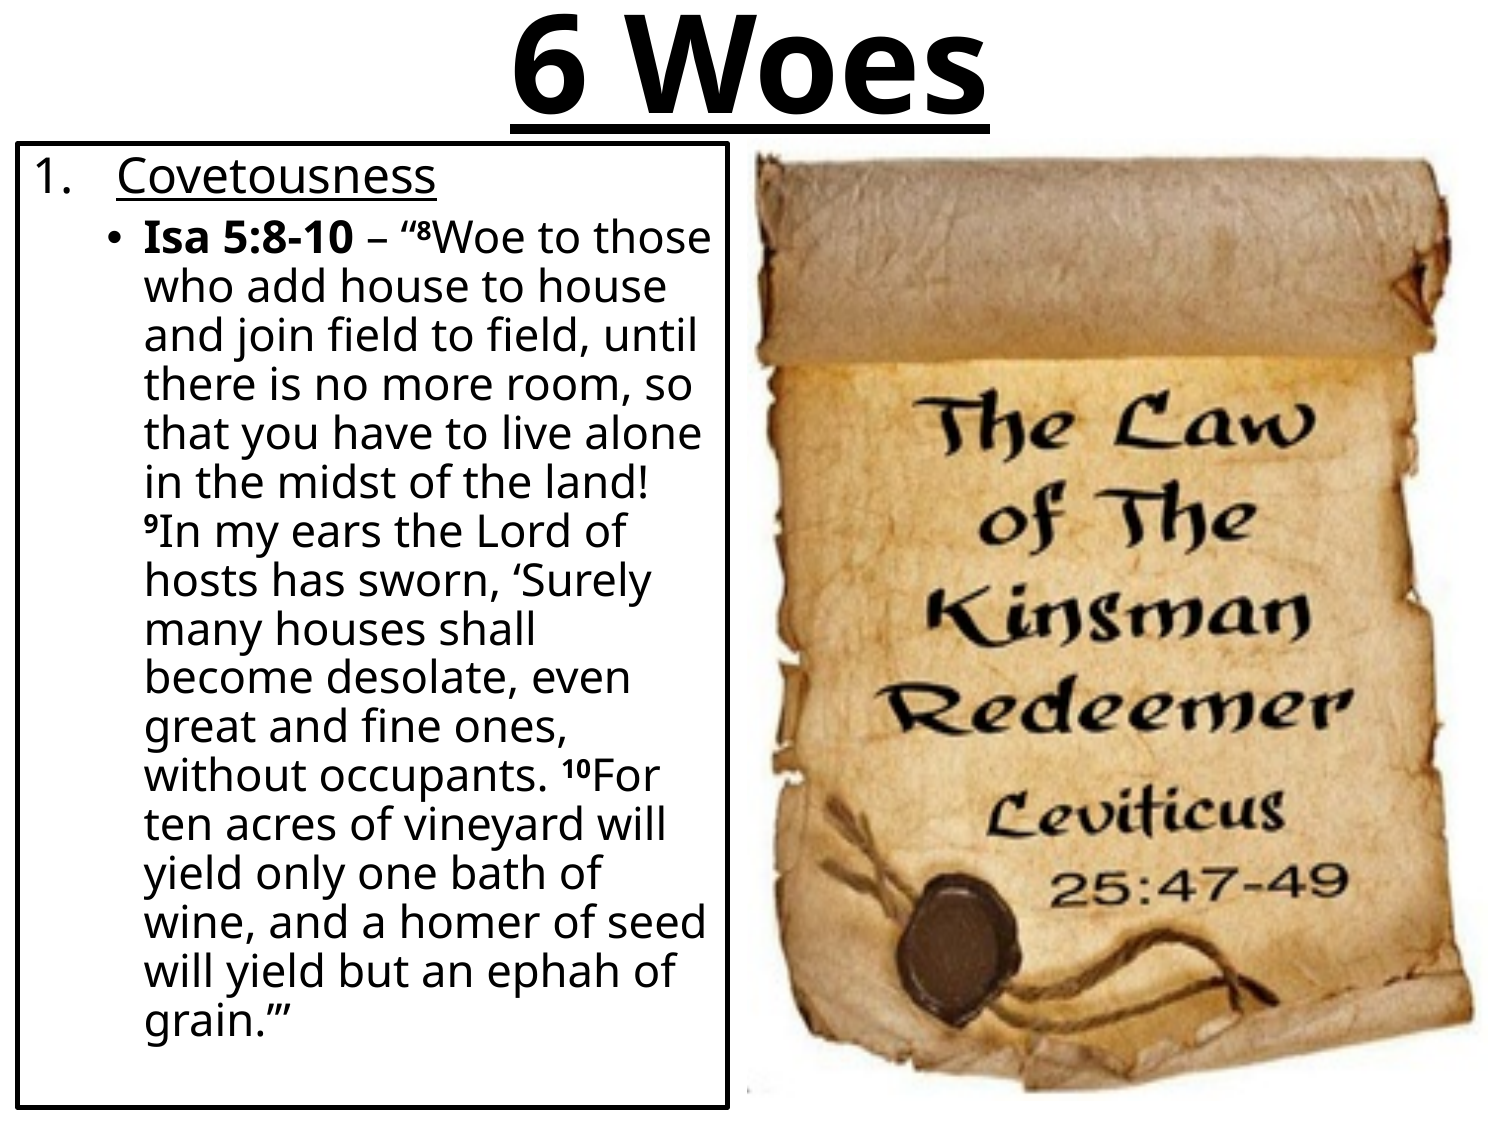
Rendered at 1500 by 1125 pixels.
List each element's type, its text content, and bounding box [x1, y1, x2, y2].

picture [747, 138, 1488, 1101]
list Covetousness Isa 5:8-10 – “8Woe to those who add house to house and join field to field, until there is no more room, so that you have to live alone in the midst of the land! 9In my ears the Lord of hosts has sworn, ‘Surely many houses shall become desolate, even great and fine ones, without occupants. 10For ten acres of vineyard will yield only one bath of wine, and a homer of seed will yield but an ephah of grain.’” [17, 143, 728, 1108]
title 6 Woes [0, 0, 1500, 139]
